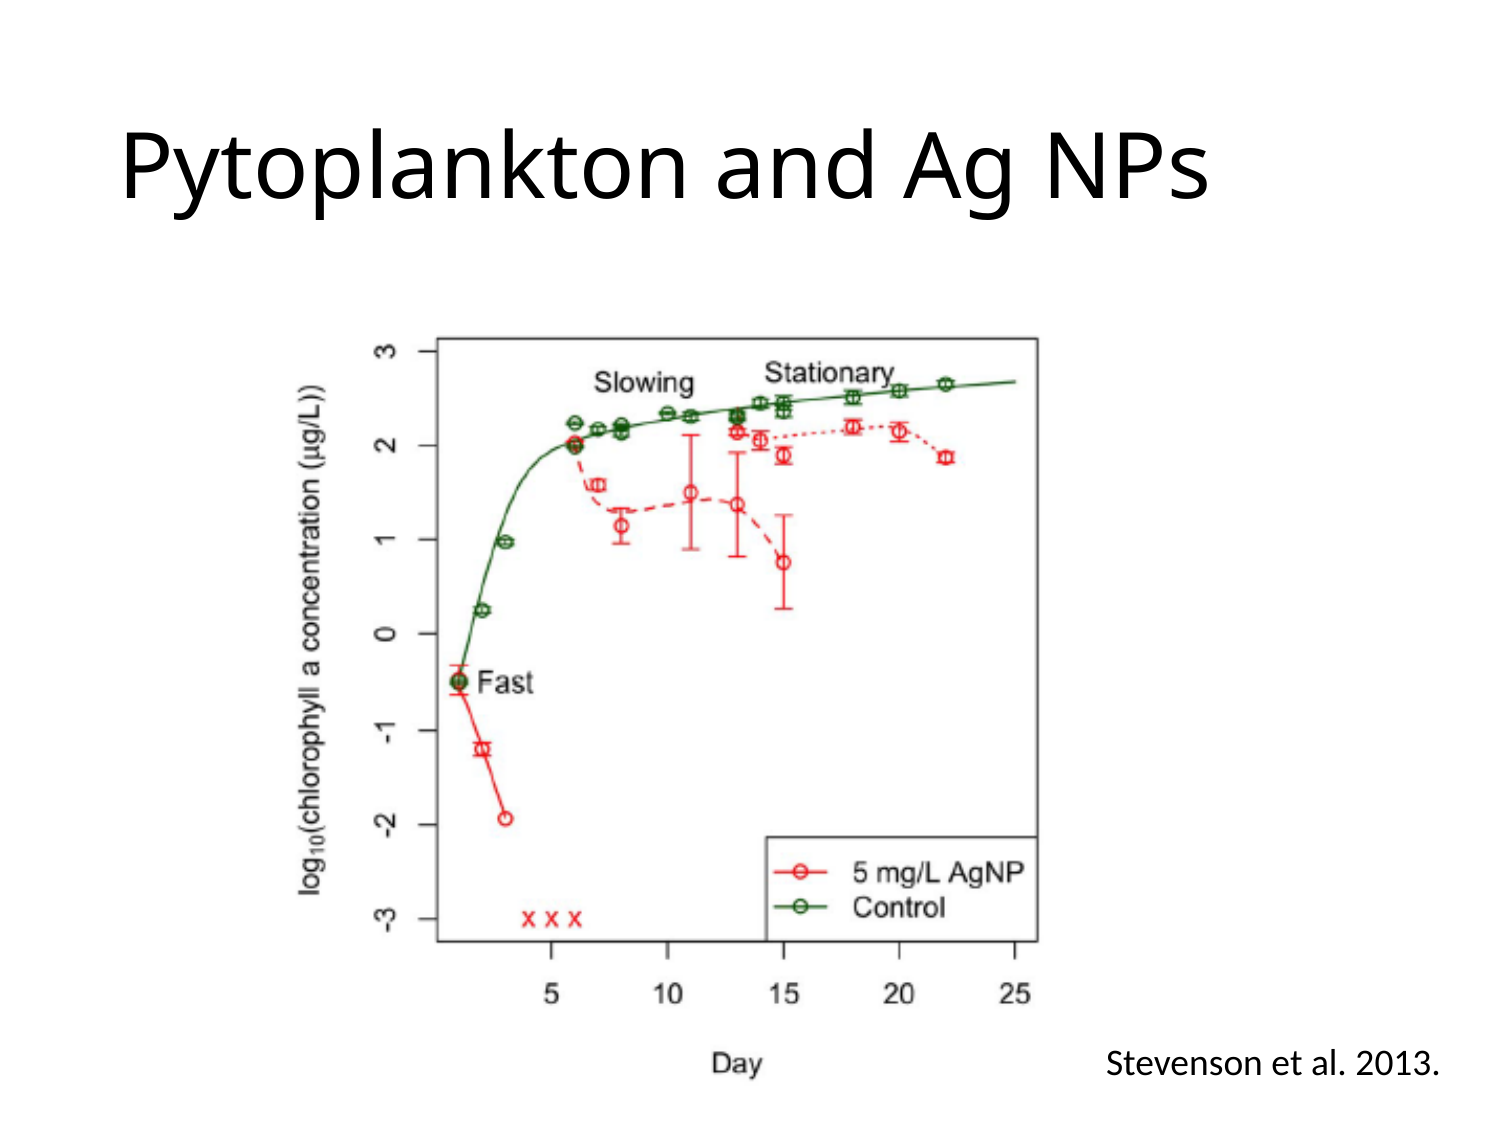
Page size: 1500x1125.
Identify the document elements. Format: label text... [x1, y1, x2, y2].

picture [281, 309, 1115, 1092]
title Pytoplankton and Ag NPs [103, 59, 1397, 278]
text_box Stevenson et al. 2013. [1115, 1031, 1457, 1091]
